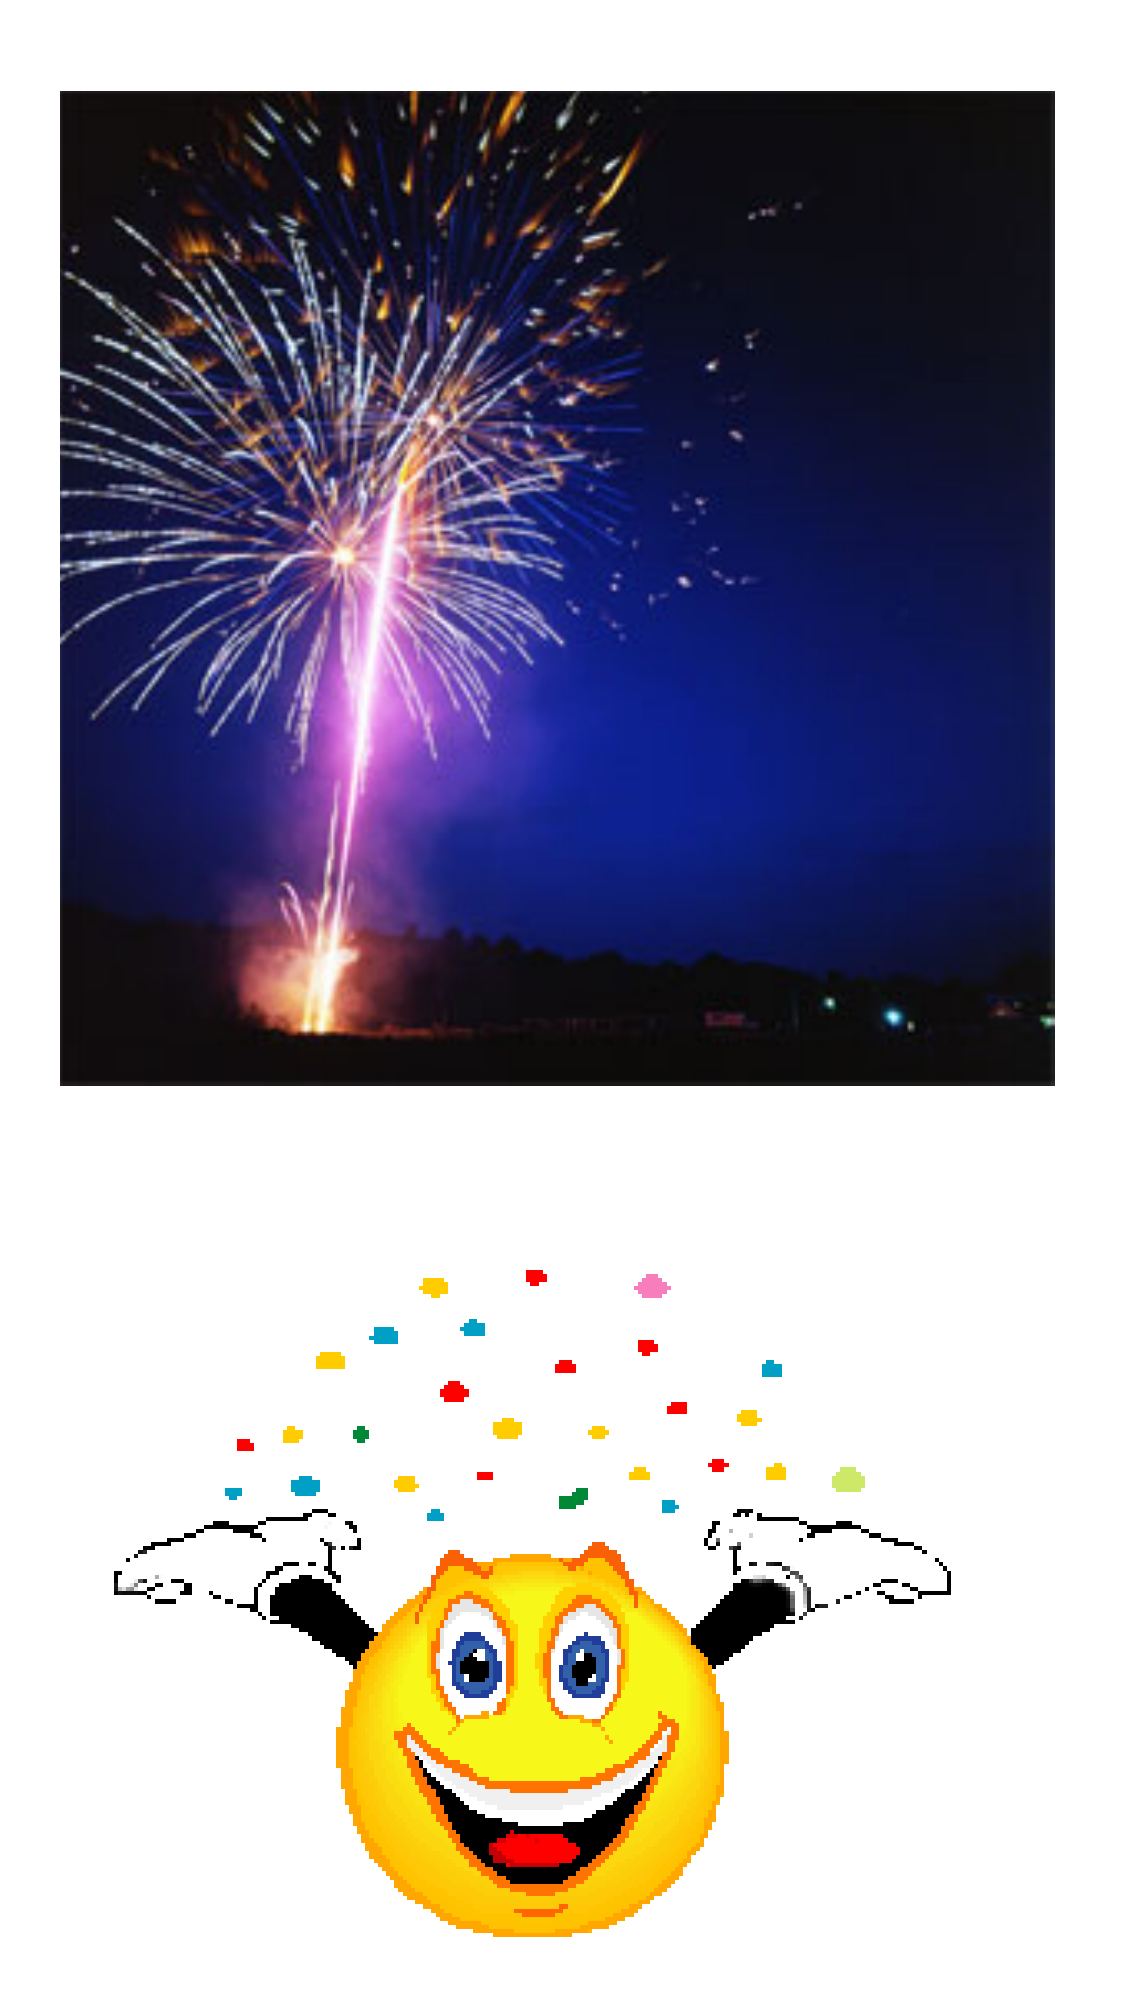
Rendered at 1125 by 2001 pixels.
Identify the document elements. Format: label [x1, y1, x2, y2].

picture [60, 91, 1055, 1086]
picture [110, 1266, 956, 1942]
